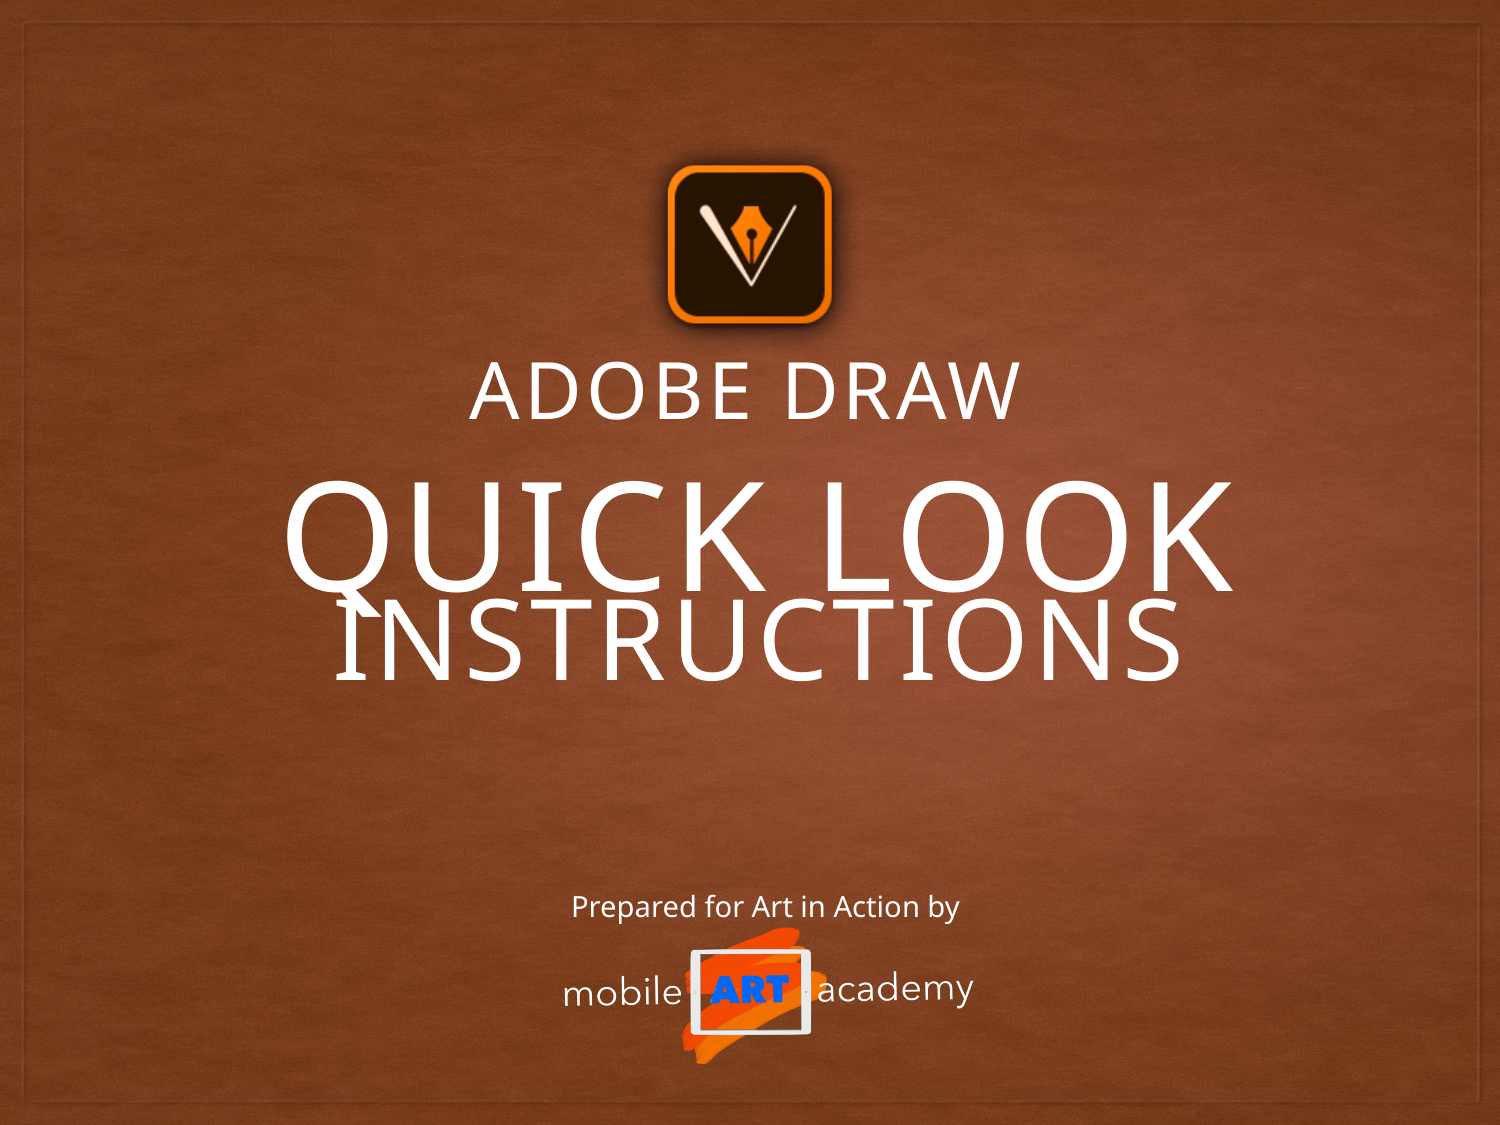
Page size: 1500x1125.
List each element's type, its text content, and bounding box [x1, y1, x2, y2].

list Adobe Draw [73, 235, 1419, 443]
text_box Prepared for Art in Action by [527, 882, 1004, 929]
picture [0, 0, 1500, 1125]
title Quick Look [86, 433, 1433, 883]
text_box instructions [86, 504, 1432, 710]
